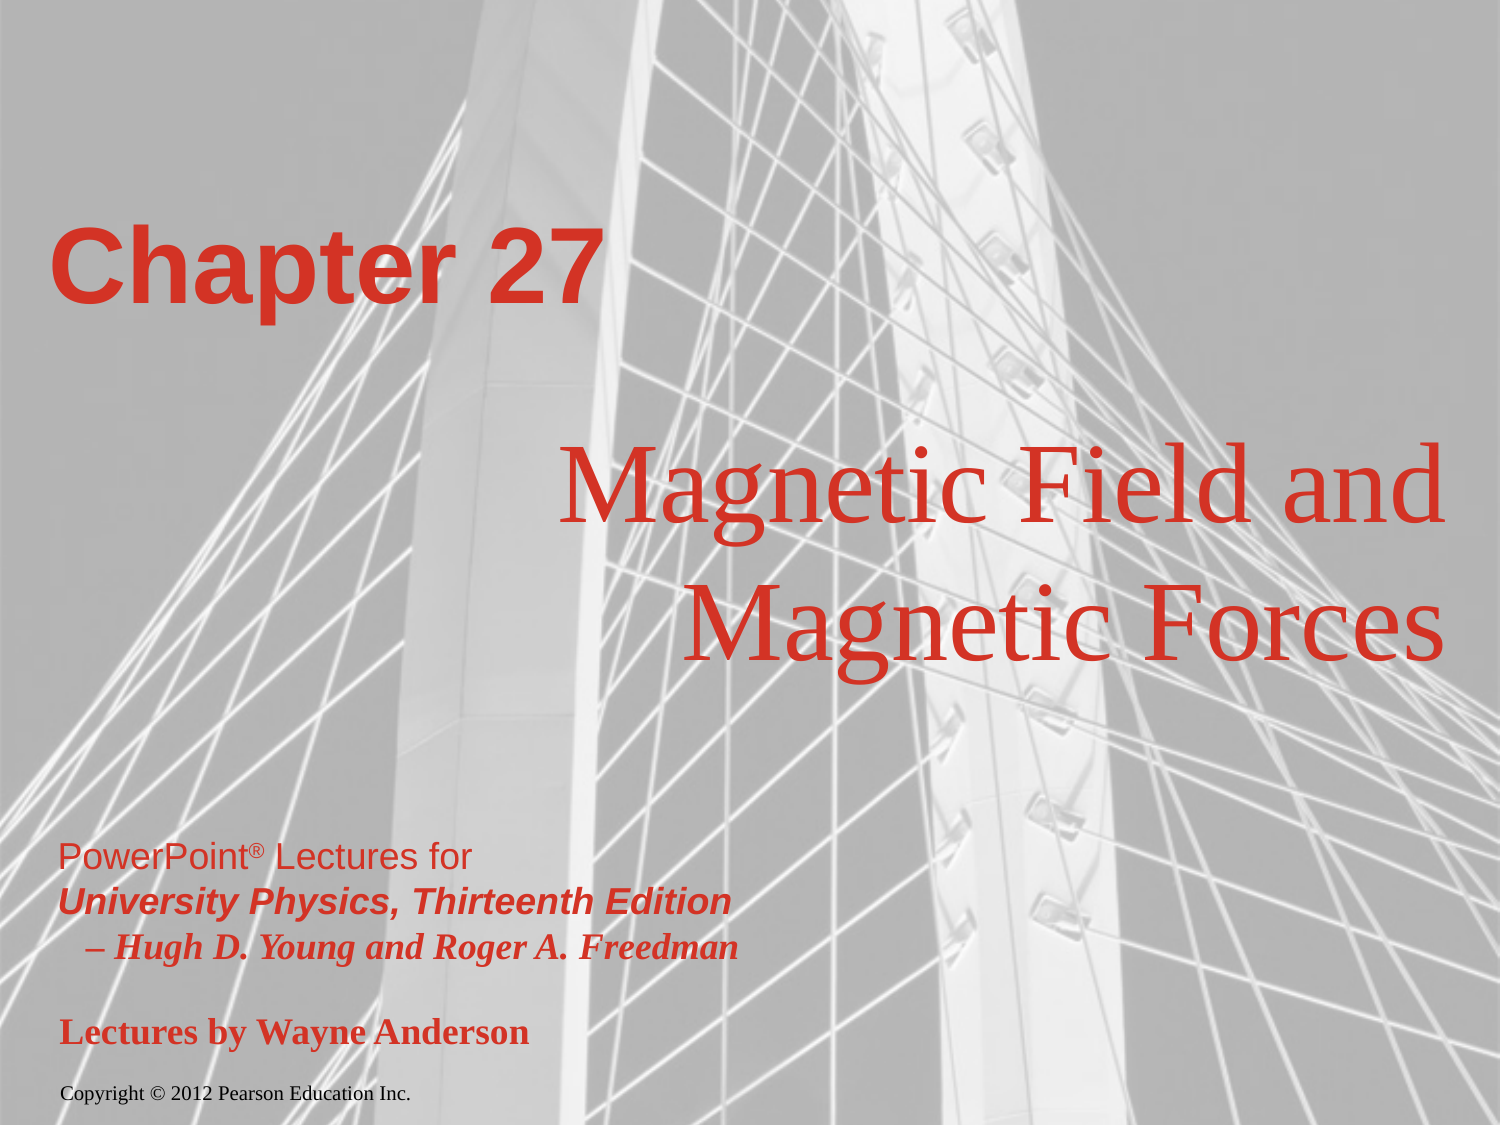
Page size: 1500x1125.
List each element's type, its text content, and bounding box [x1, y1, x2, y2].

subtitle Magnetic Field and Magnetic Forces [350, 400, 1463, 719]
title Chapter 27 [33, 202, 1463, 335]
